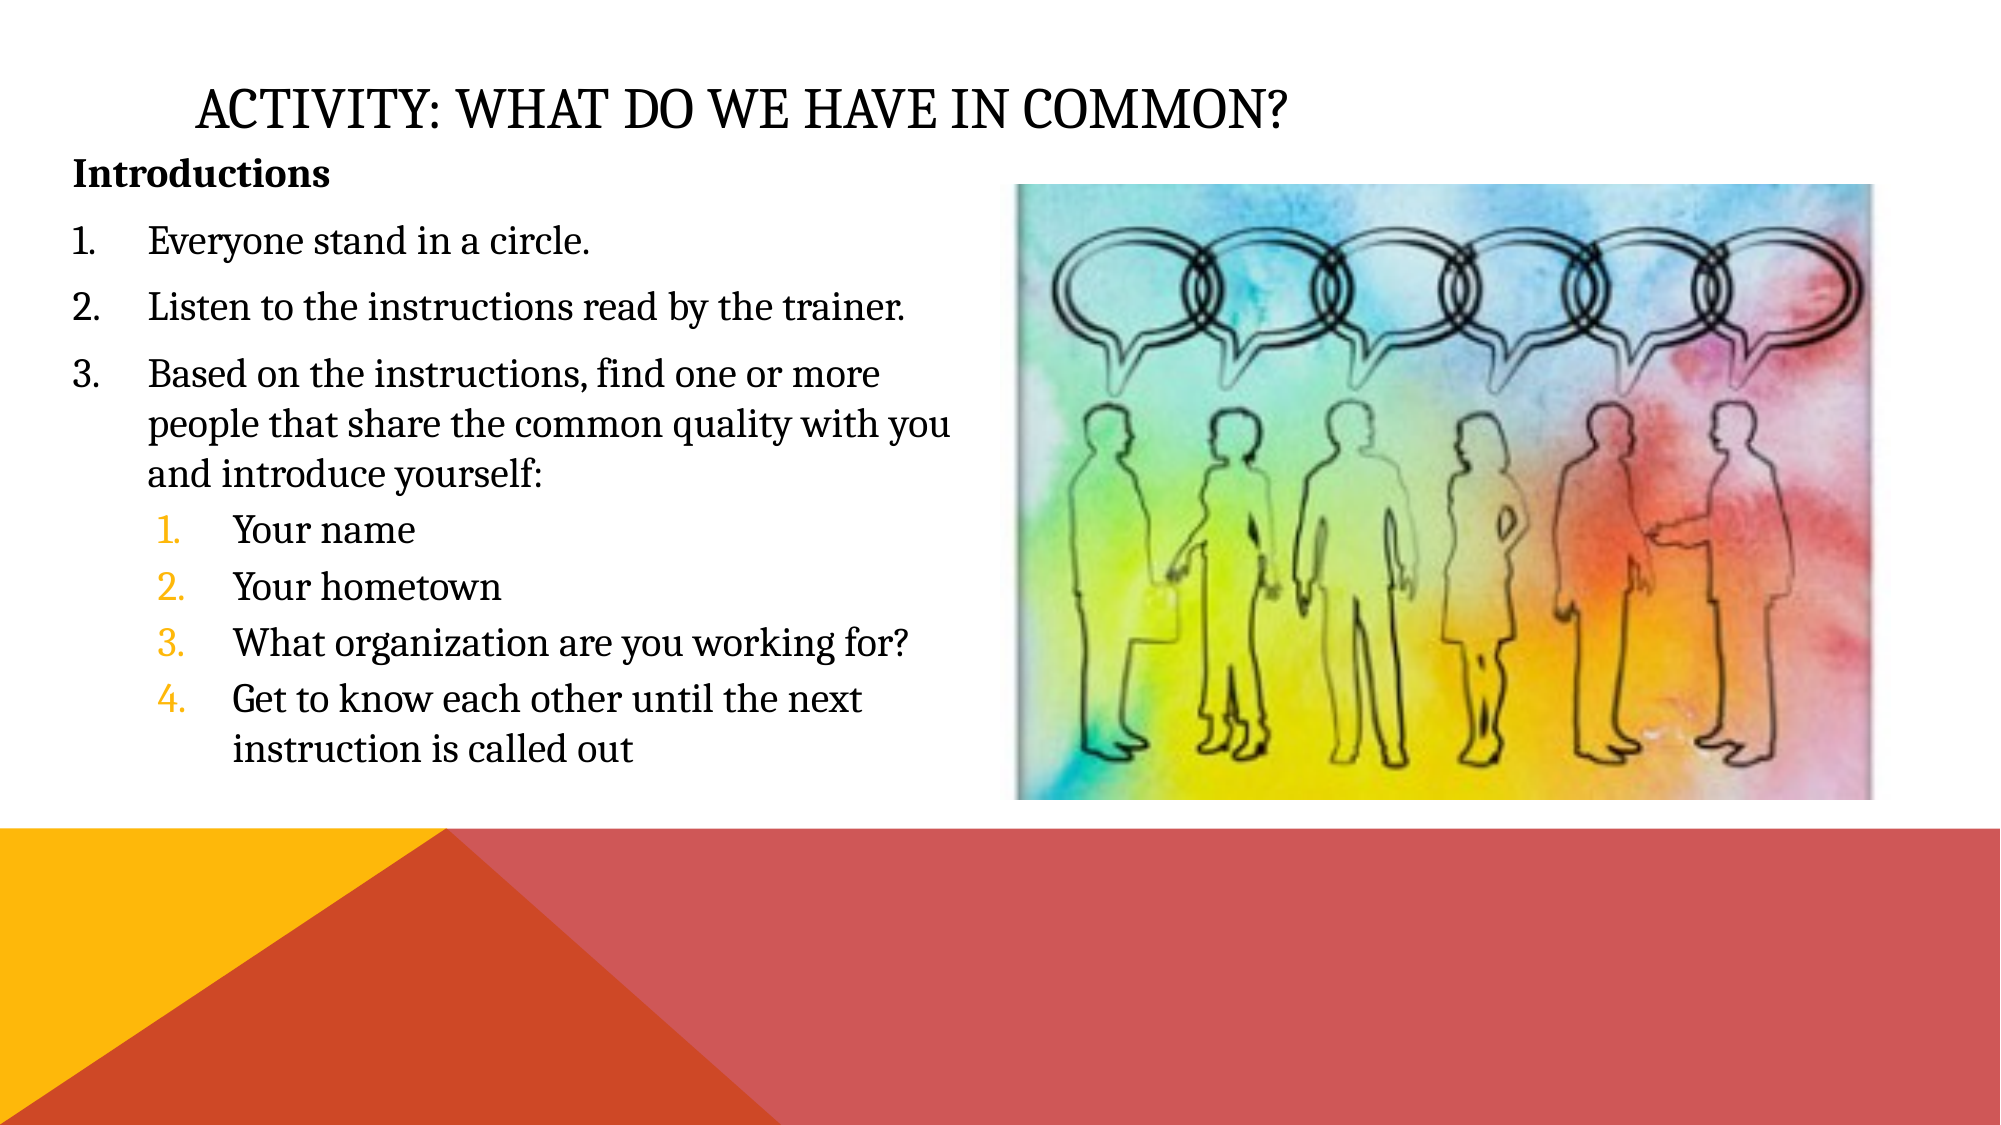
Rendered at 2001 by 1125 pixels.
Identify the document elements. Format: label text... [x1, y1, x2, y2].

picture [1000, 183, 1891, 800]
list Introductions Everyone stand in a circle. Listen to the instructions read by the trainer. Based on the instructions, find one or more people that share the common quality with you and introduce yourself: Your name Your hometown What organization are you working for? Get to know each other until the next instruction is called out [57, 138, 985, 905]
title Activity: what do we have in common? [180, 60, 1825, 150]
